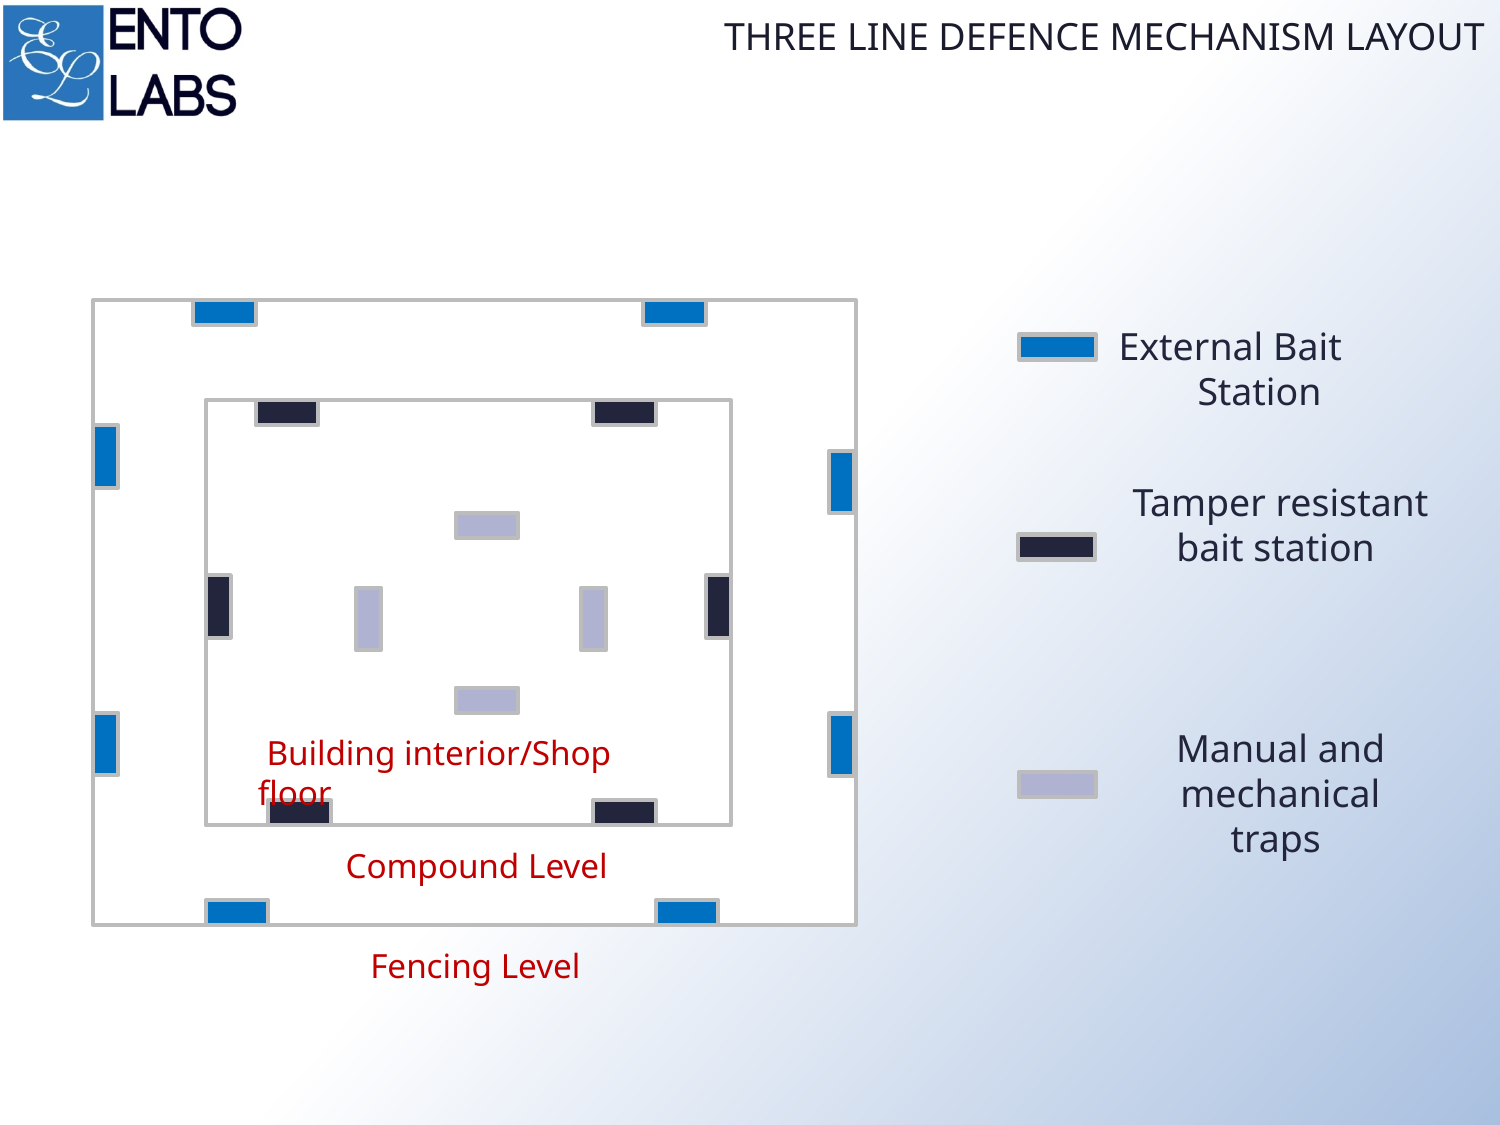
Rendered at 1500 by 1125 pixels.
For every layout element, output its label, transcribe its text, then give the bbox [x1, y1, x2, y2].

picture [3, 0, 244, 129]
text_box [92, 299, 856, 994]
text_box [1017, 315, 1451, 869]
text_box THREE LINE DEFENCE MECHANISM LAYOUT [375, 5, 1500, 65]
